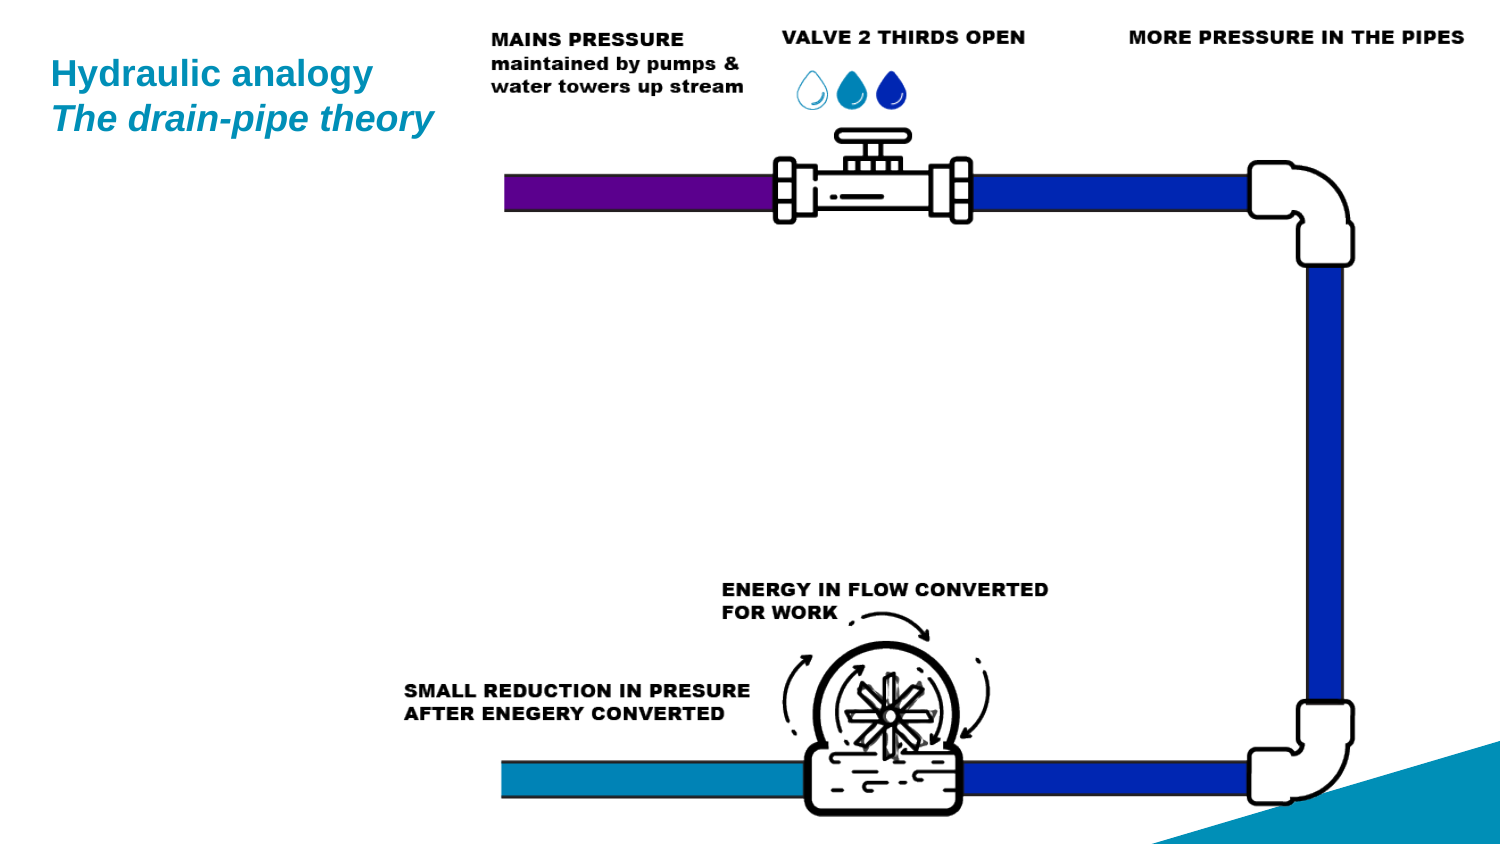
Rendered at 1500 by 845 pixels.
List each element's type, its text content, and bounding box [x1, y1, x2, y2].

title Hydraulic analogy The drain-pipe theory [35, 50, 398, 139]
picture [403, 27, 1465, 817]
